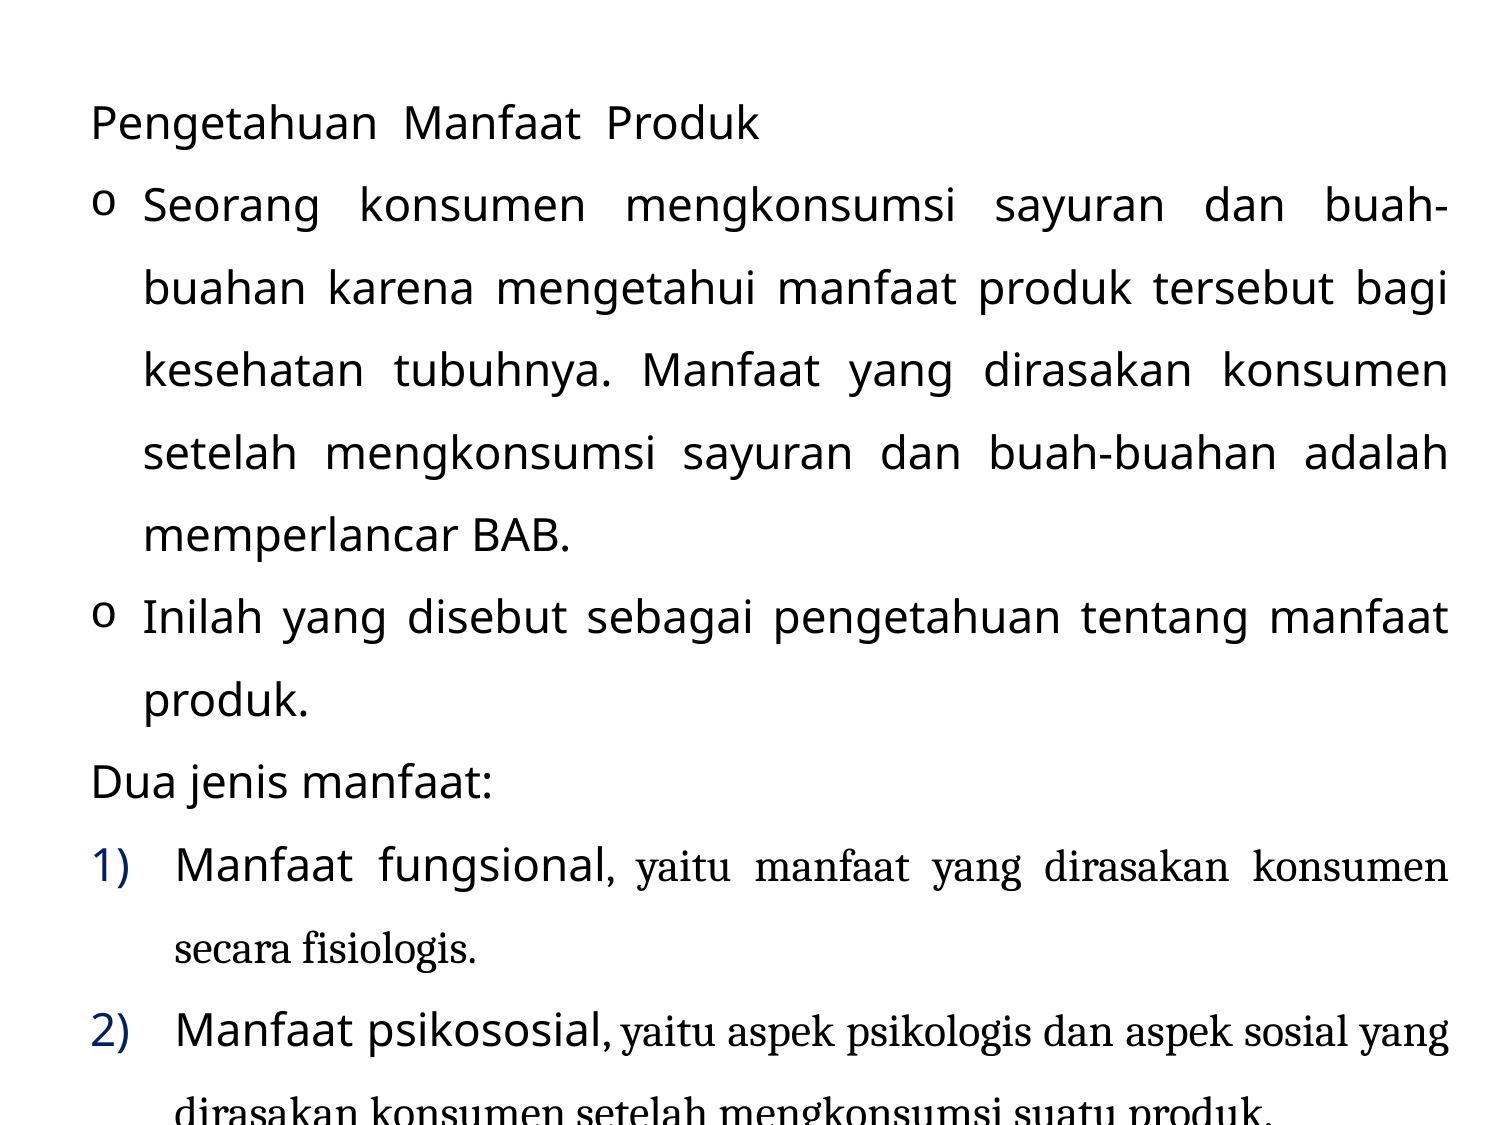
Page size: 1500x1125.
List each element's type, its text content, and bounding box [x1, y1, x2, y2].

list Pengetahuan Manfaat Produk Seorang konsumen mengkonsumsi sayuran dan buah-buahan karena mengetahui manfaat produk tersebut bagi kesehatan tubuhnya. Manfaat yang dirasakan konsumen setelah mengkonsumsi sayuran dan buah-buahan adalah memperlancar BAB. Inilah yang disebut sebagai pengetahuan tentang manfaat produk. Dua jenis manfaat: Manfaat fungsional, yaitu manfaat yang dirasakan konsumen secara fisiologis. Manfaat psikososial, yaitu aspek psikologis dan aspek sosial yang dirasakan konsumen setelah mengkonsumsi suatu produk. [74, 58, 1466, 1006]
